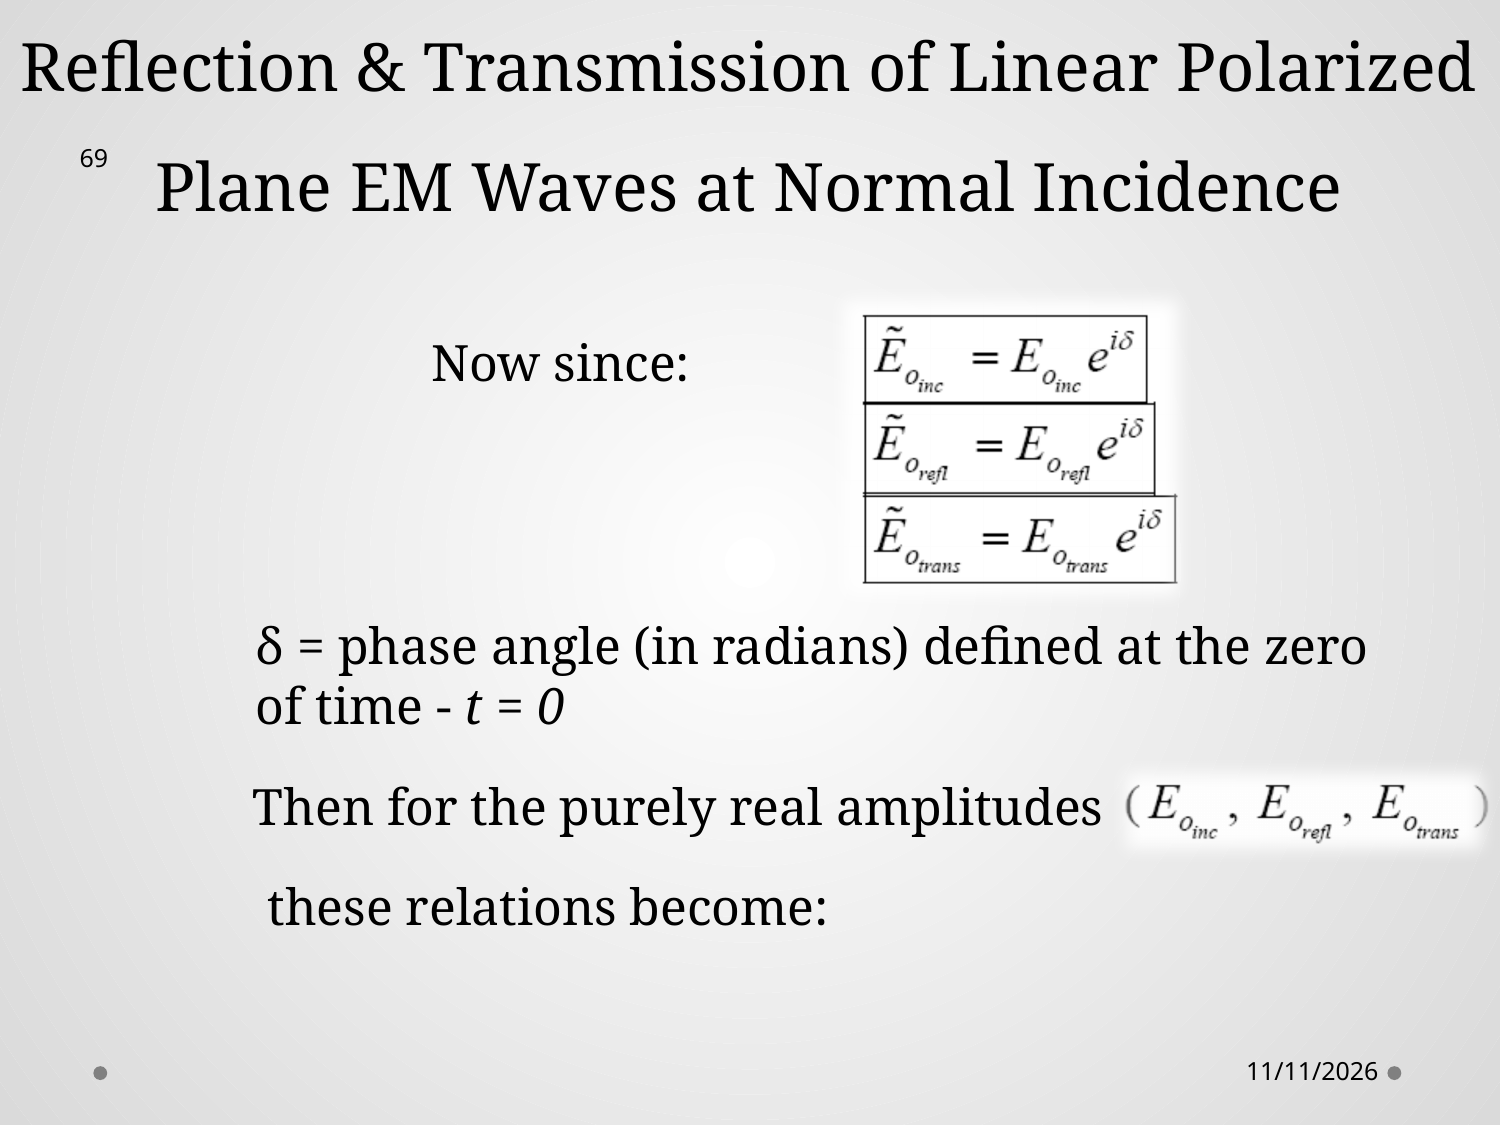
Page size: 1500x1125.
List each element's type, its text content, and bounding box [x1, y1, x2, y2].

picture [1107, 755, 1500, 867]
title Reflection & Transmission of Linear Polarized Plane EM Waves at Normal Incidence [0, 22, 1499, 233]
picture [824, 282, 1196, 613]
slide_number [1043, 1042, 1386, 1103]
text_box Now since: [416, 323, 706, 399]
slide_number 69 [75, 129, 180, 190]
text_box these relations become: [252, 867, 844, 943]
text_box Then for the purely real amplitudes [238, 767, 1102, 843]
text_box δ = phase angle (in radians) defined at the zero of time - t = 0 [240, 606, 1443, 742]
